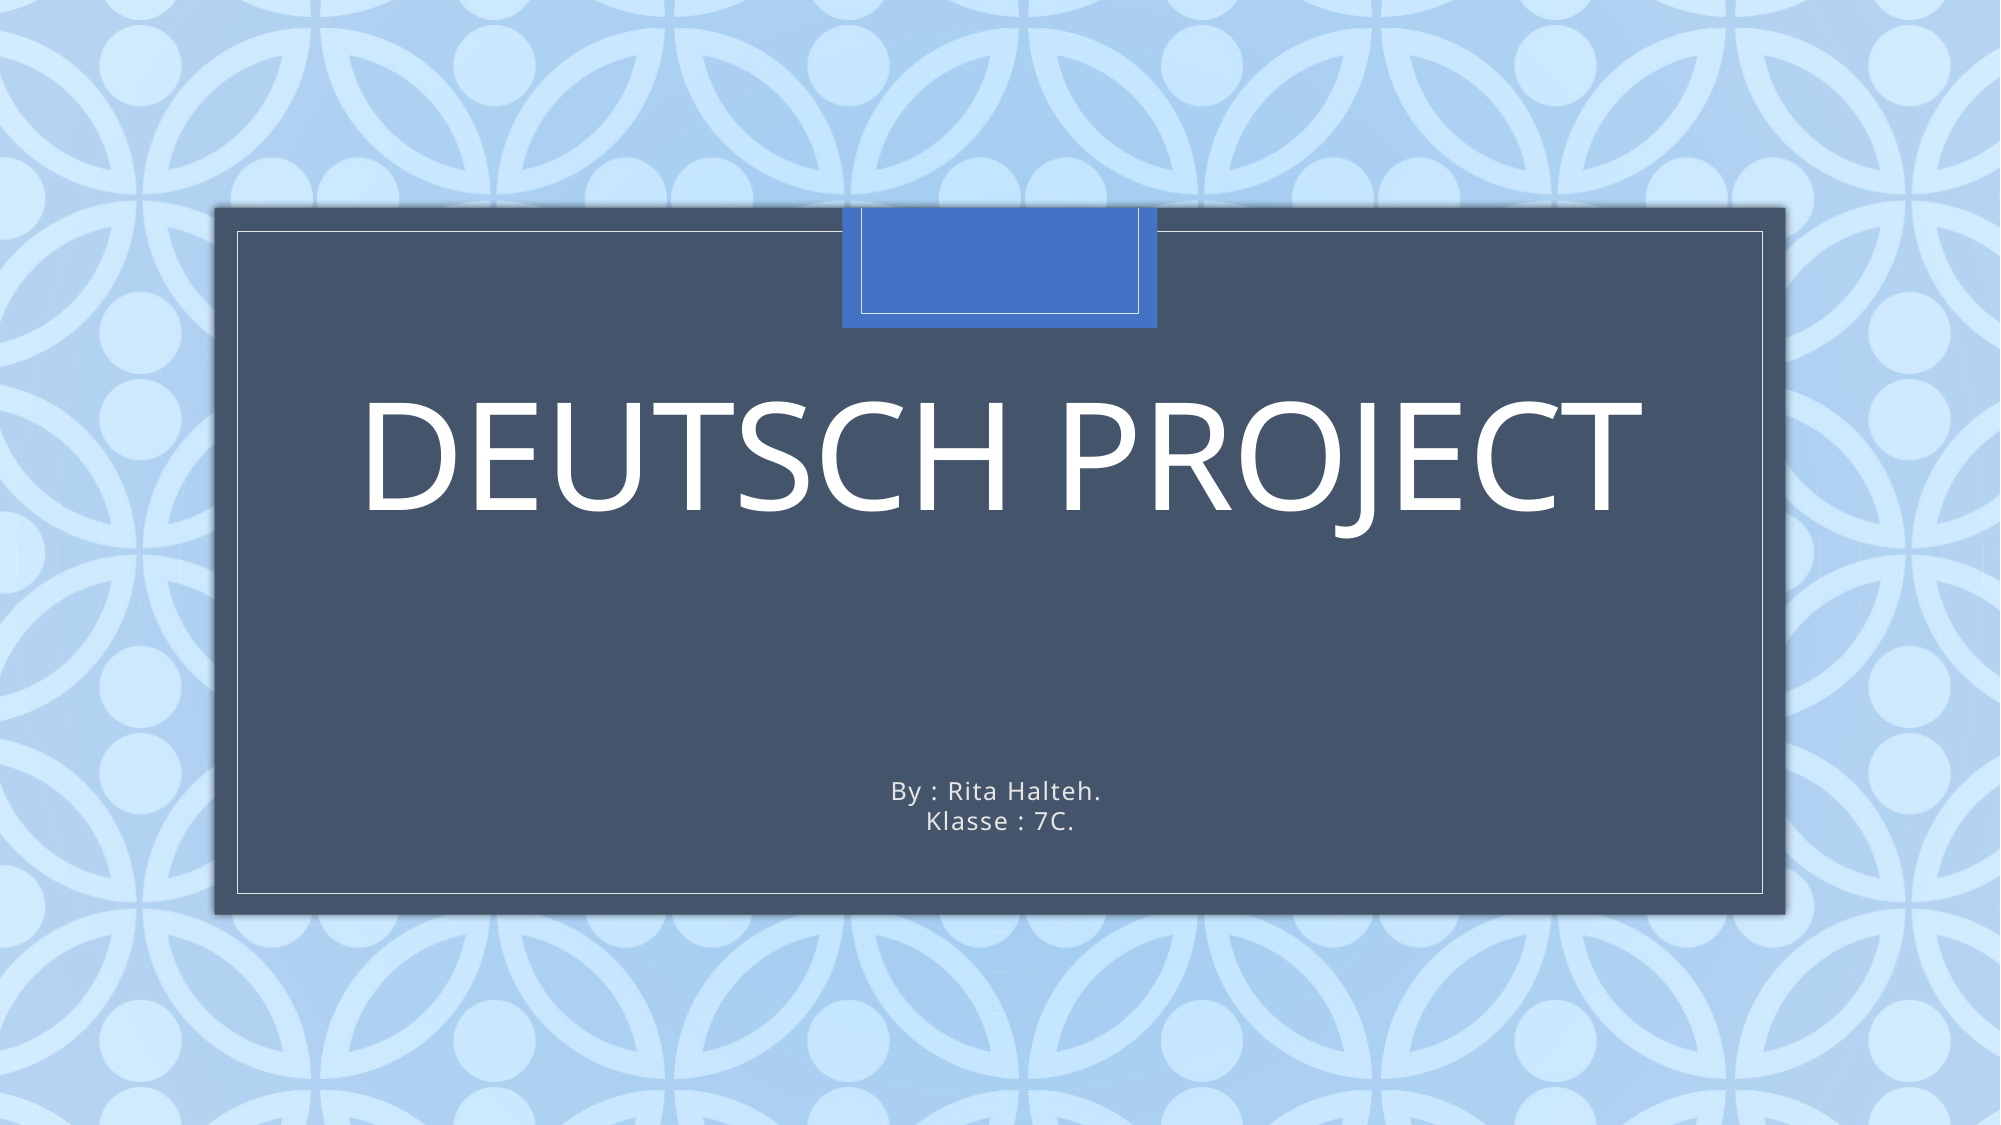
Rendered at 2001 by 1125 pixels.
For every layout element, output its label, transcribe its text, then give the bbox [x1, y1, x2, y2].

subtitle By : Rita Halteh. Klasse : 7C. [256, 768, 1745, 844]
title DEUTSCH PROJECT [256, 343, 1744, 768]
